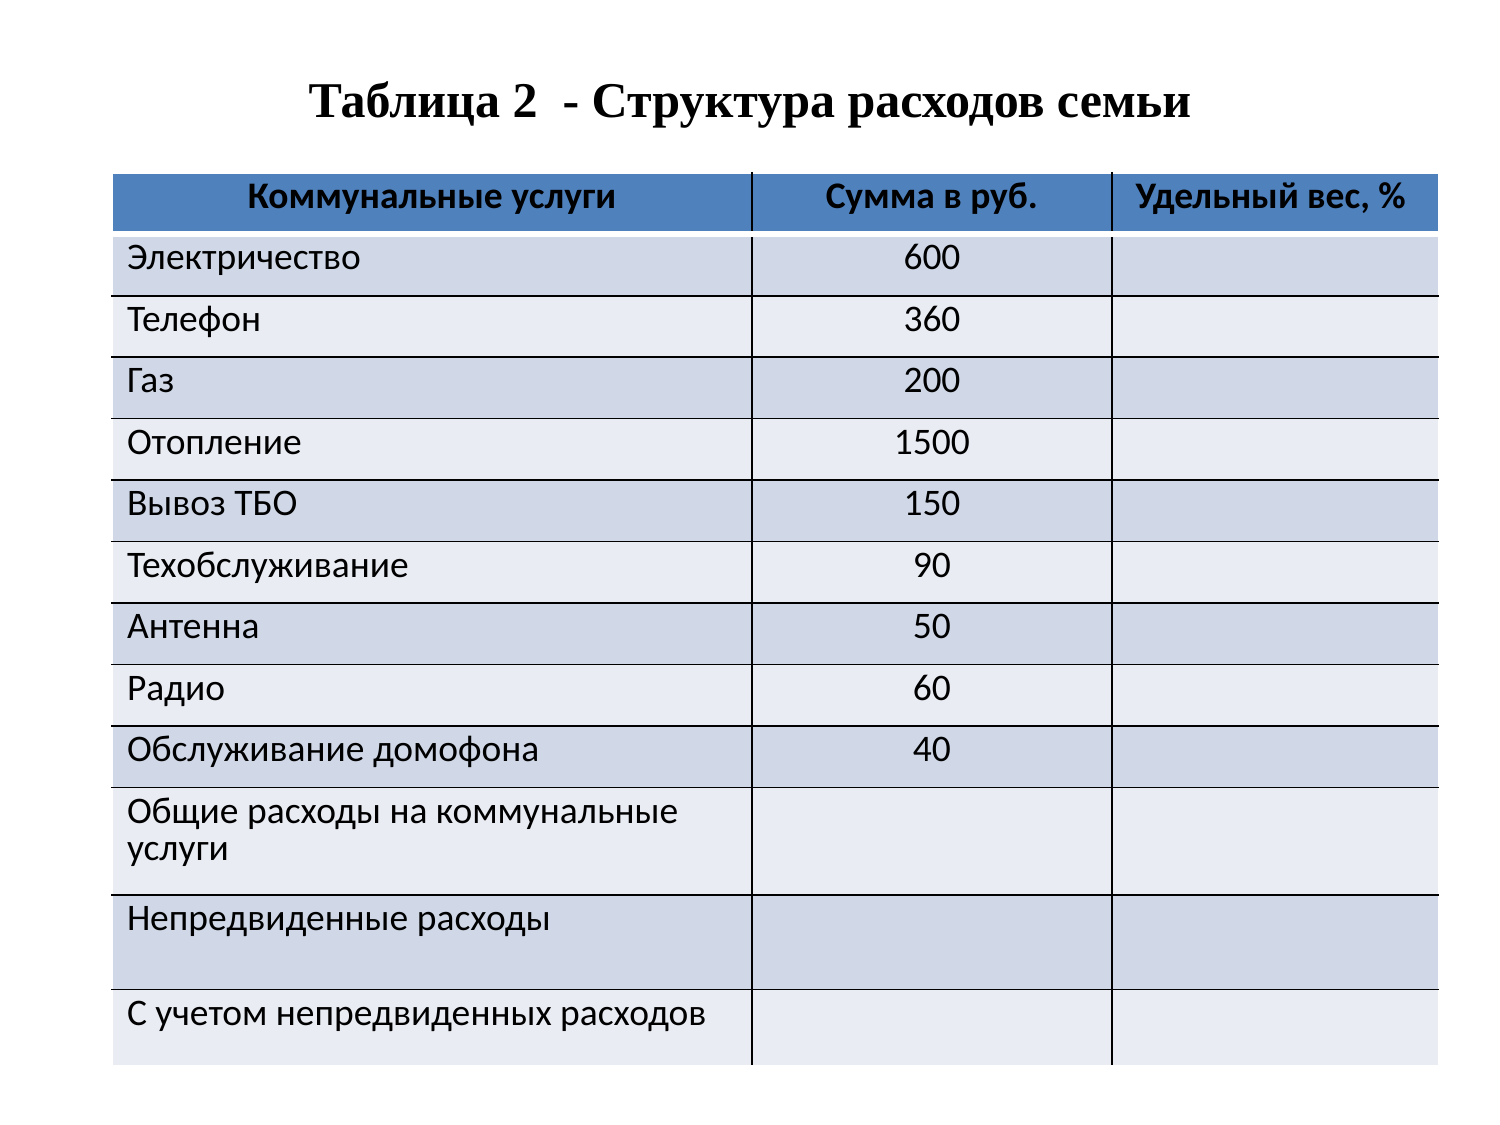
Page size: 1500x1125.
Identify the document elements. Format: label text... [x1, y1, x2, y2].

title Таблица 2 - Структура расходов семьи [75, 45, 1425, 149]
table_cell Техобслуживание [113, 542, 751, 602]
table_cell 360 [753, 297, 1111, 356]
table_cell 40 [753, 727, 1111, 787]
table_cell 200 [753, 358, 1111, 418]
table_cell Общие расходы на коммунальные услуги [113, 788, 751, 894]
table_cell Вывоз ТБО [113, 481, 751, 541]
table_cell С учетом непредвиденных расходов [113, 990, 751, 1065]
table_cell [753, 896, 1111, 989]
table_cell [1113, 358, 1438, 418]
table_header Сумма в руб. [753, 174, 1111, 231]
table_cell [753, 990, 1111, 1065]
table_cell Отопление [113, 419, 751, 479]
table_cell 150 [753, 481, 1111, 541]
table_cell Газ [113, 358, 751, 418]
table_cell [1113, 481, 1438, 541]
table_cell 1500 [753, 419, 1111, 479]
table_cell [1113, 237, 1438, 295]
table_cell 60 [753, 665, 1111, 725]
table_cell [1113, 727, 1438, 787]
table_cell Радио [113, 665, 751, 725]
table_cell [1113, 604, 1438, 664]
table_cell Электричество [113, 237, 751, 295]
table_cell 50 [753, 604, 1111, 664]
table_cell [1113, 665, 1438, 725]
table_cell [1113, 419, 1438, 479]
table_cell [1113, 896, 1438, 989]
table_cell [1113, 542, 1438, 602]
table_cell 600 [753, 237, 1111, 295]
table_cell Антенна [113, 604, 751, 664]
table_cell [1113, 990, 1438, 1065]
table_cell [1113, 788, 1438, 894]
table_header Удельный вес, % [1113, 174, 1438, 231]
table_cell [753, 788, 1111, 894]
table_header Коммунальные услуги [113, 174, 751, 231]
table_cell 90 [753, 542, 1111, 602]
table_cell Телефон [113, 297, 751, 356]
table_cell Обслуживание домофона [113, 727, 751, 787]
table_cell Непредвиденные расходы [113, 896, 751, 989]
table_cell [1113, 297, 1438, 356]
